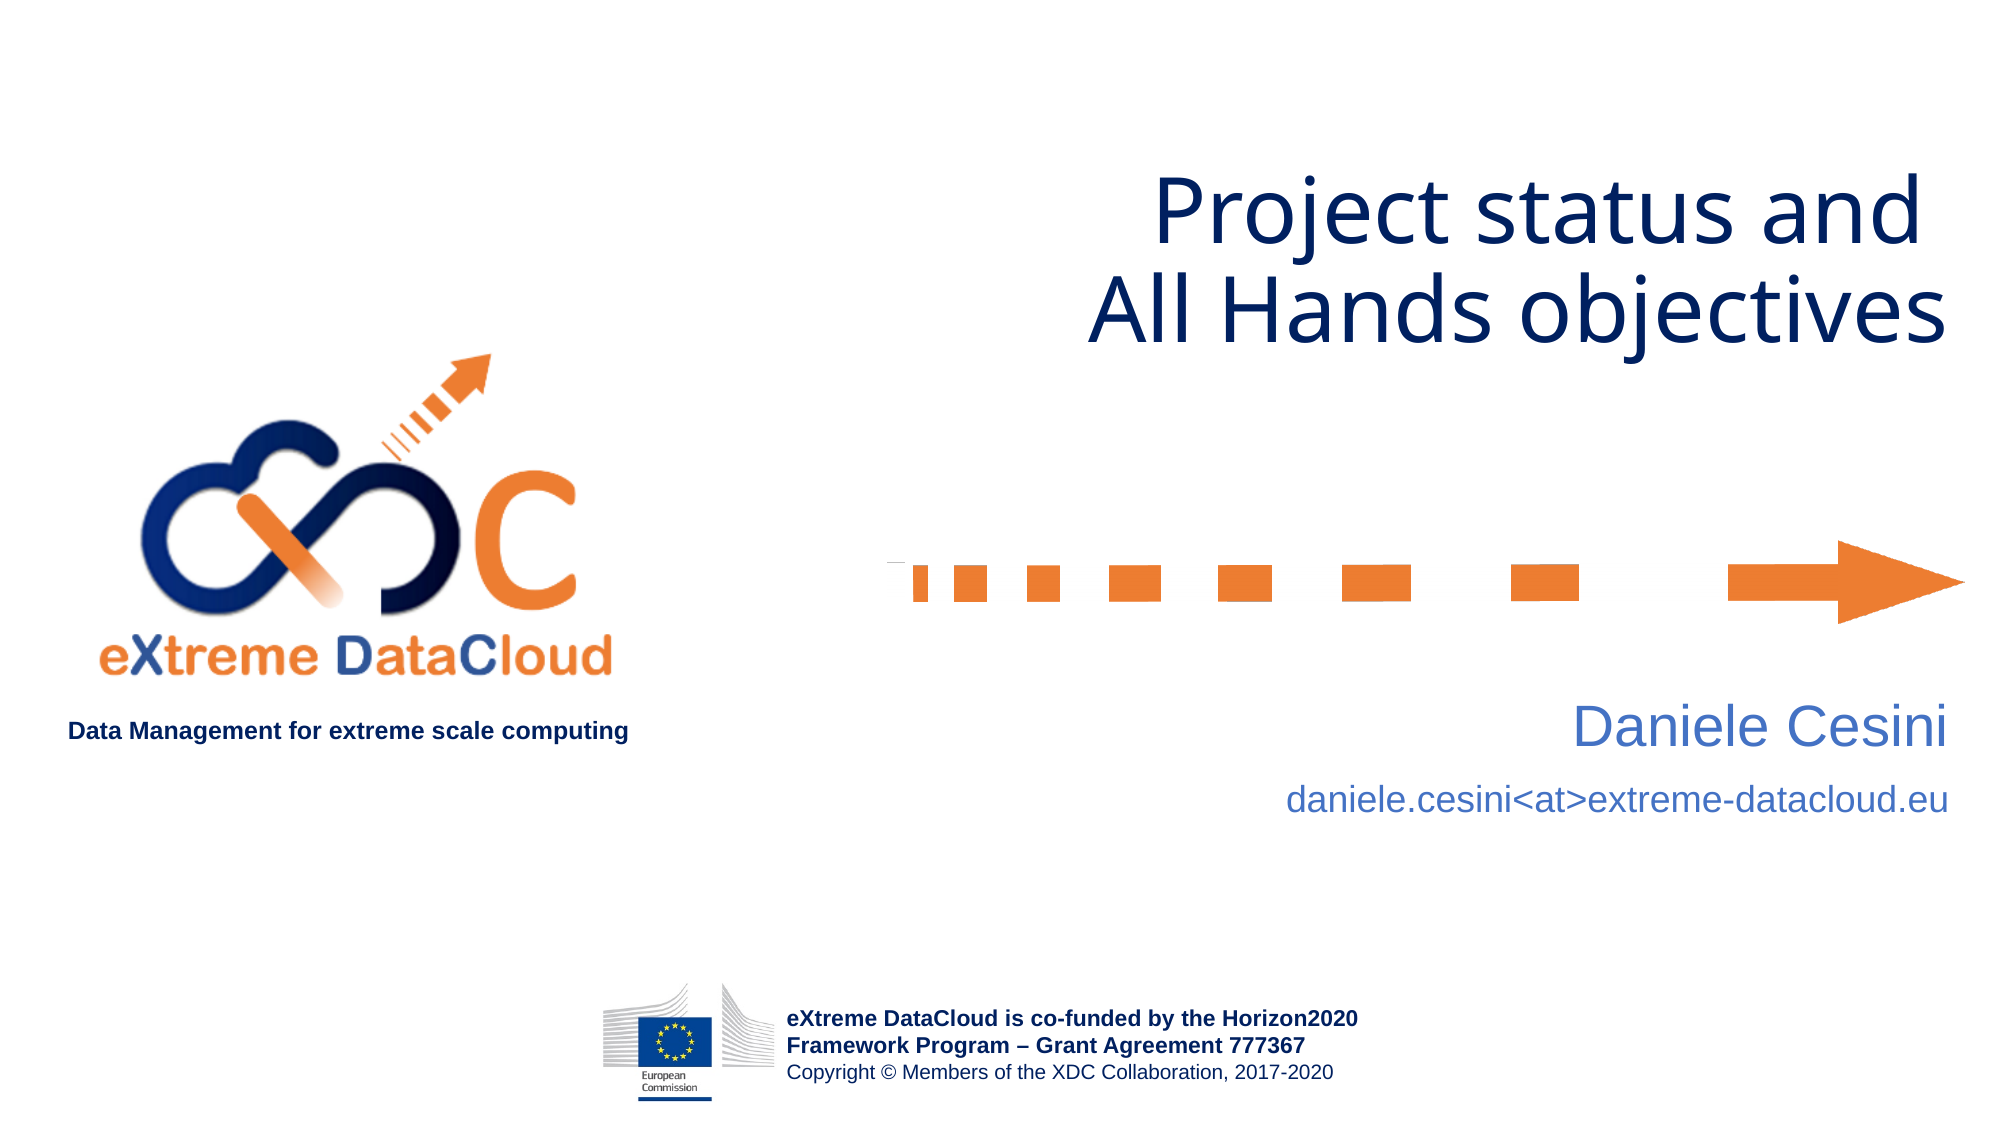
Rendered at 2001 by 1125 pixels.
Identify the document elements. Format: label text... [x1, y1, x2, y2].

picture [558, 977, 816, 1106]
picture [887, 540, 1965, 624]
title Project status and All Hands objectives [736, 154, 1965, 373]
list Daniele Cesini daniele.cesini<at>extreme-datacloud.eu [1161, 688, 1965, 851]
picture [35, 334, 664, 725]
